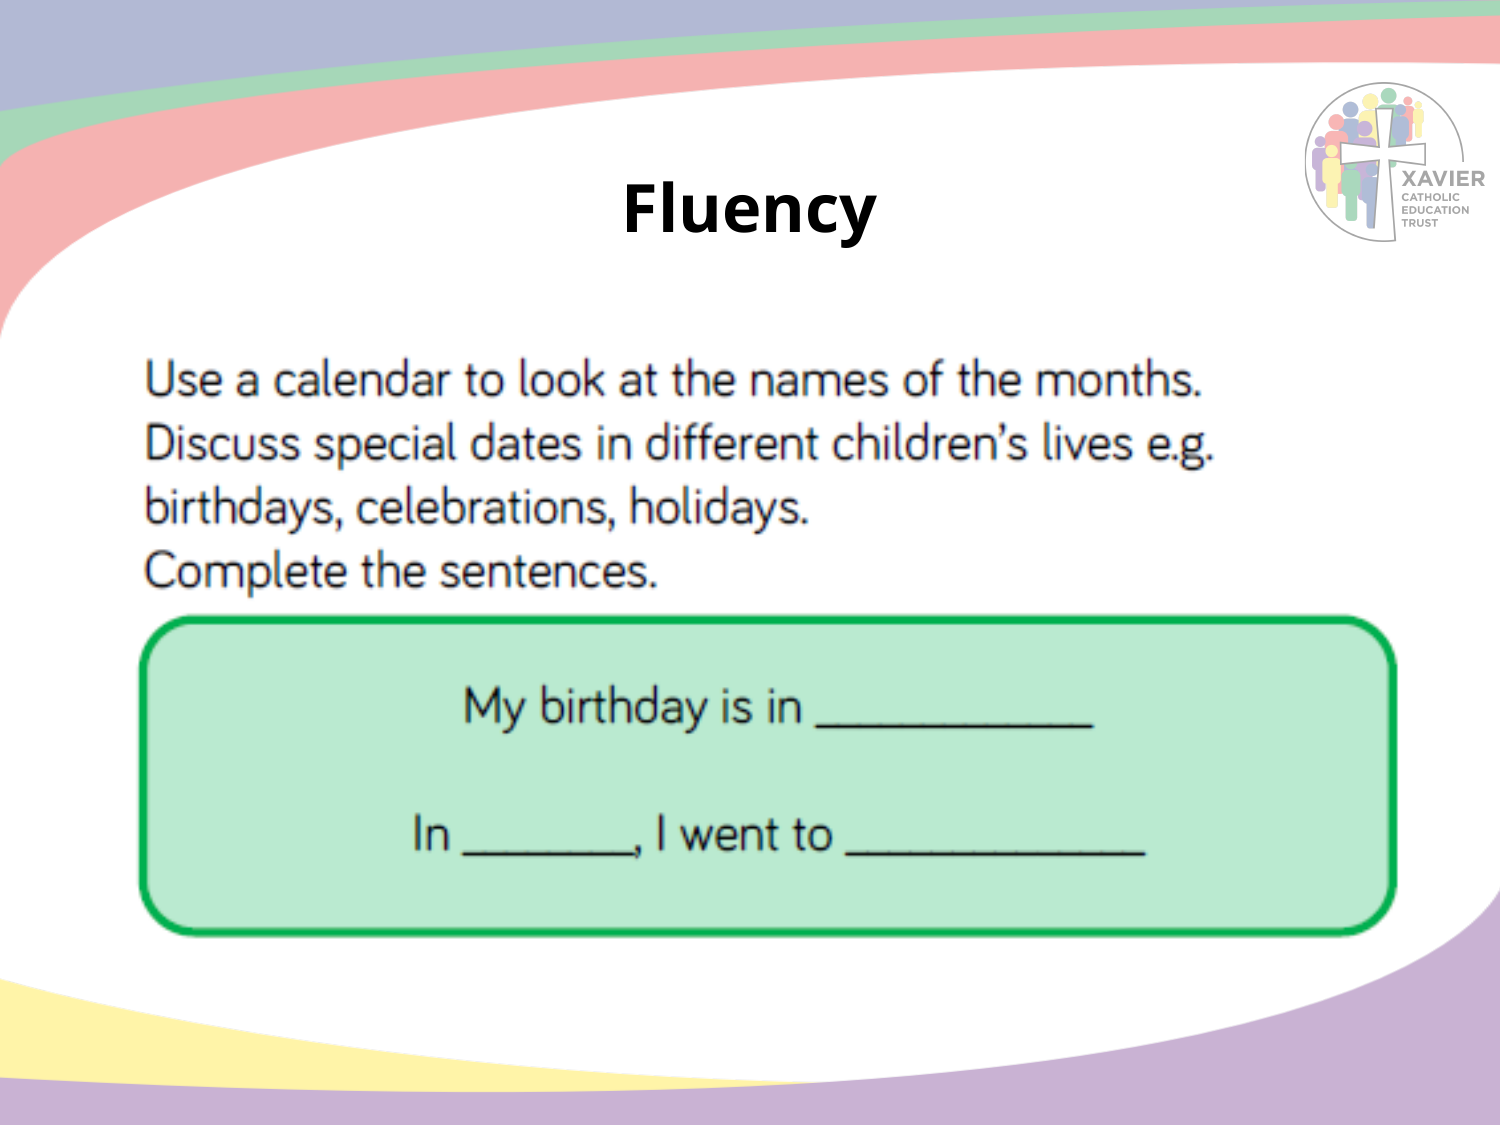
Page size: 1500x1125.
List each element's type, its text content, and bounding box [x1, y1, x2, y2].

title Fluency [112, 114, 1388, 255]
picture [124, 338, 1414, 960]
